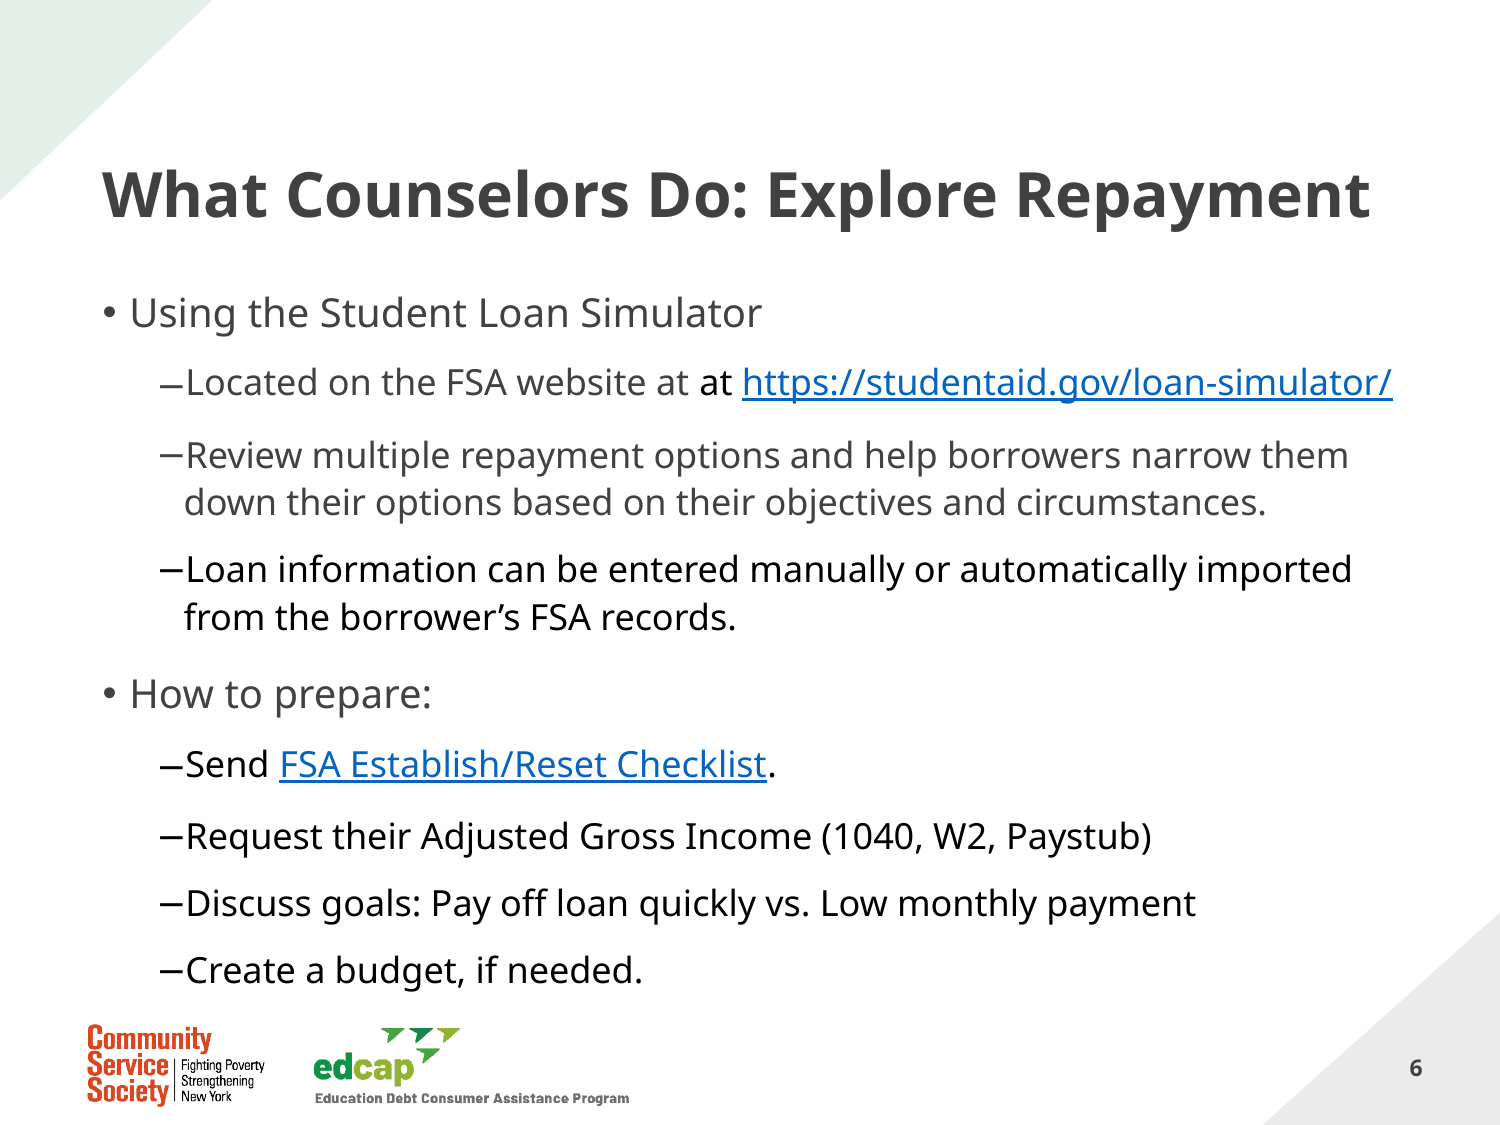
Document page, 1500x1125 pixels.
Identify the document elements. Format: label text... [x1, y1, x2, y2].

title What Counselors Do: Explore Repayment [87, 37, 1413, 239]
picture [312, 1026, 688, 1109]
list Using the Student Loan Simulator Located on the FSA website at at https://studentaid.gov/loan-simulator/ Review multiple repayment options and help borrowers narrow them down their options based on their objectives and circumstances. Loan information can be entered manually or automatically imported from the borrower’s FSA records. How to prepare: Send FSA Establish/Reset Checklist. Request their Adjusted Gross Income (1040, W2, Paystub) Discuss goals: Pay off loan quickly vs. Low monthly payment Create a budget, if needed. [87, 275, 1413, 1014]
slide_number 6 [1100, 1045, 1438, 1106]
picture [87, 1024, 265, 1107]
